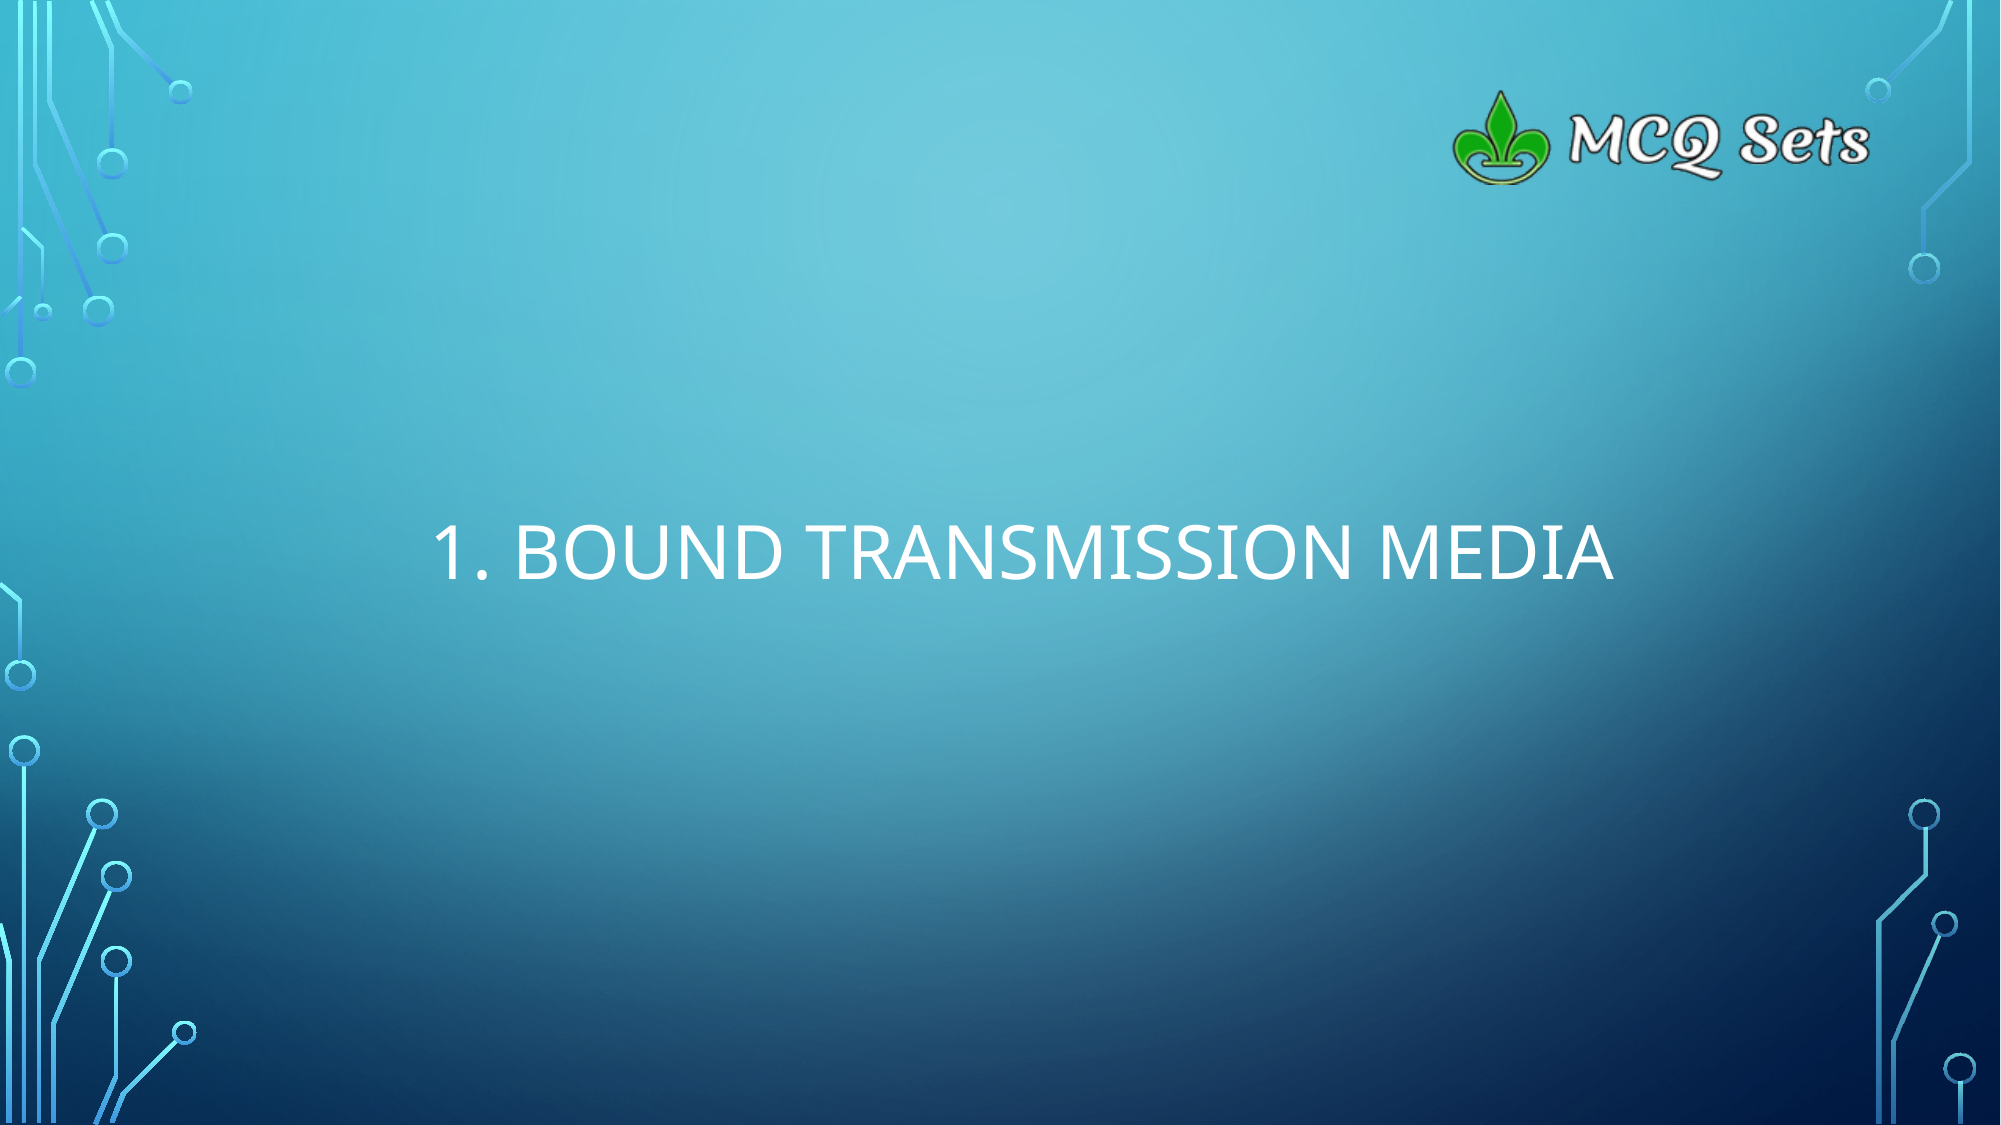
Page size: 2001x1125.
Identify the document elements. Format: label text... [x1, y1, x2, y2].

picture [1444, 90, 1914, 185]
title 1. Bound transmission media [401, 433, 1644, 677]
